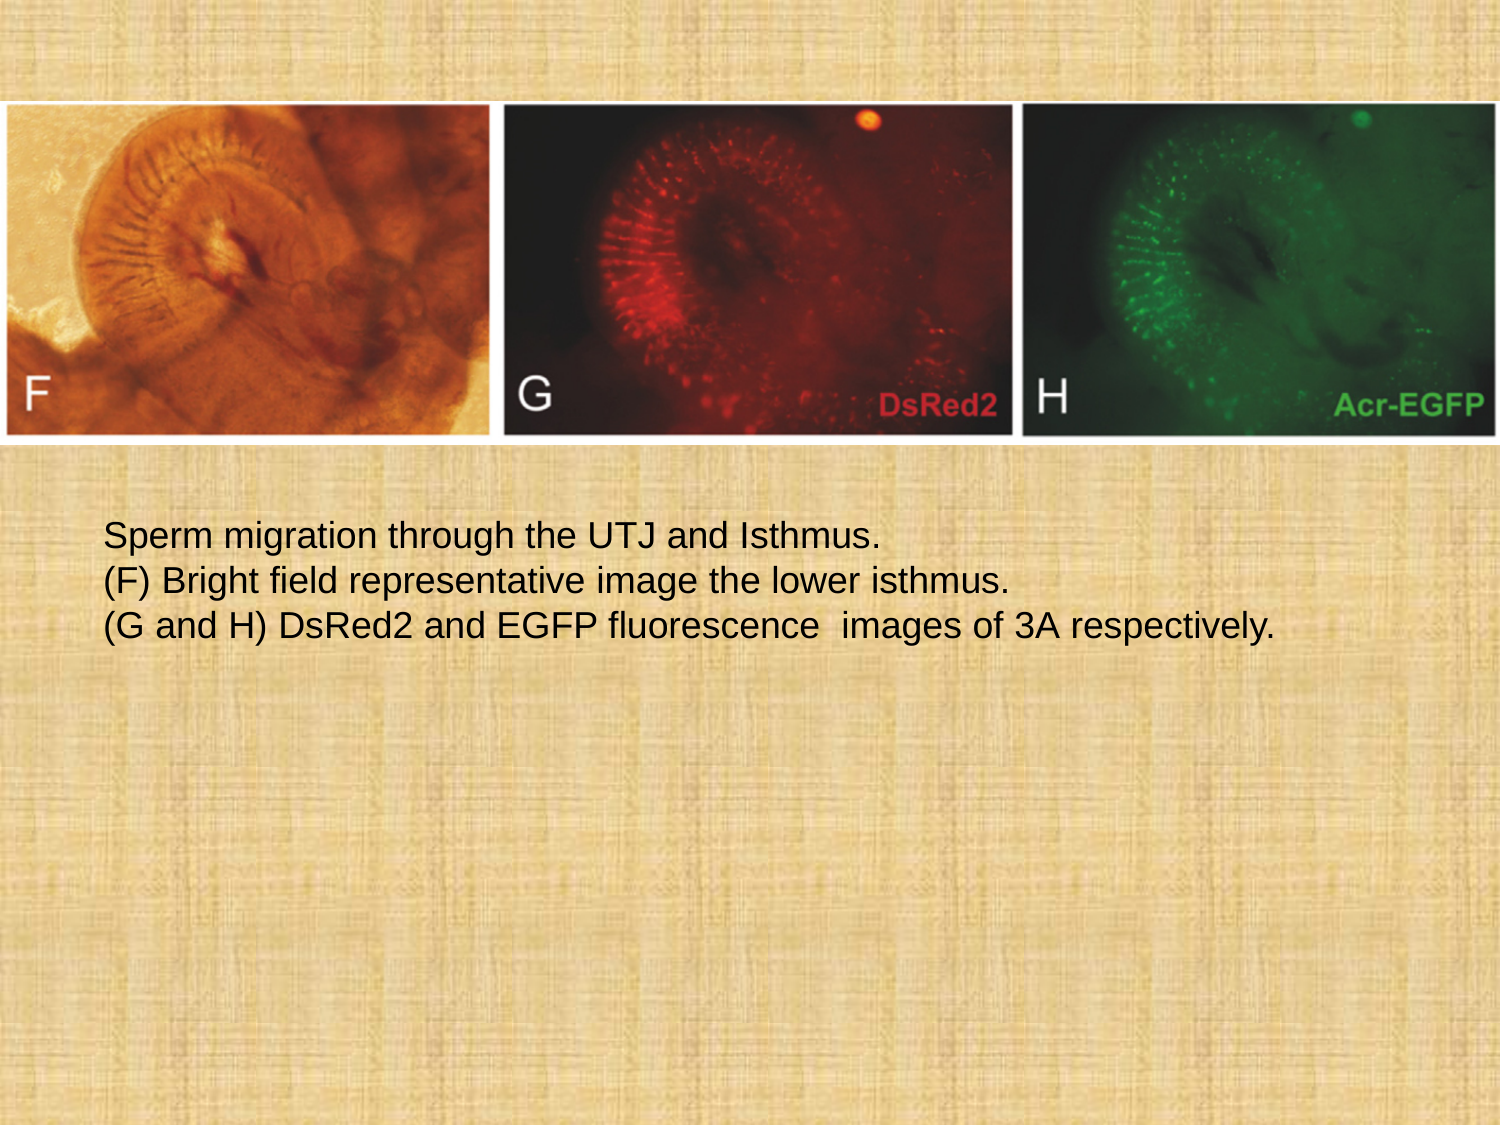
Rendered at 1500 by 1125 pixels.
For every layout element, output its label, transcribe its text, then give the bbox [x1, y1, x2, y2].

picture [0, 0, 1500, 1125]
text_box Sperm migration through the UTJ and Isthmus. (F) Bright field representative image the lower isthmus. (G and H) DsRed2 and EGFP fluorescence images of 3A respectively. [88, 503, 1329, 654]
